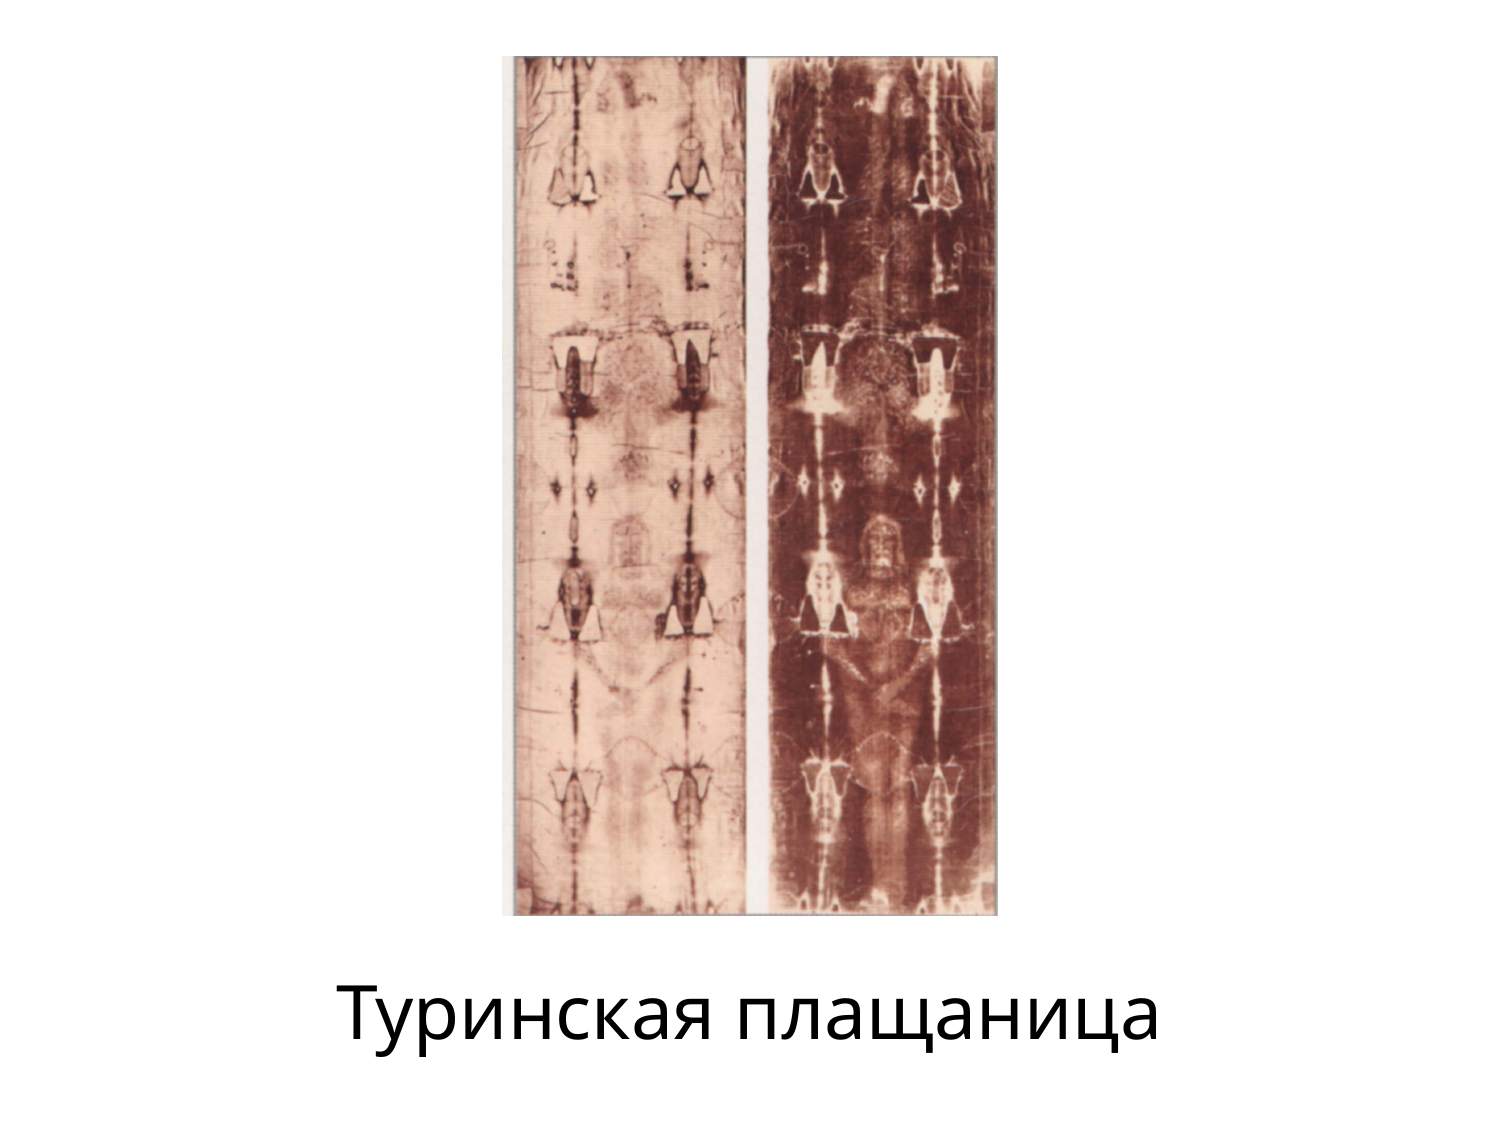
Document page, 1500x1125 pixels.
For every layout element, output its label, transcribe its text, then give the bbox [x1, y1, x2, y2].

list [502, 56, 998, 916]
title Туринская плащаница [258, 961, 1242, 1069]
